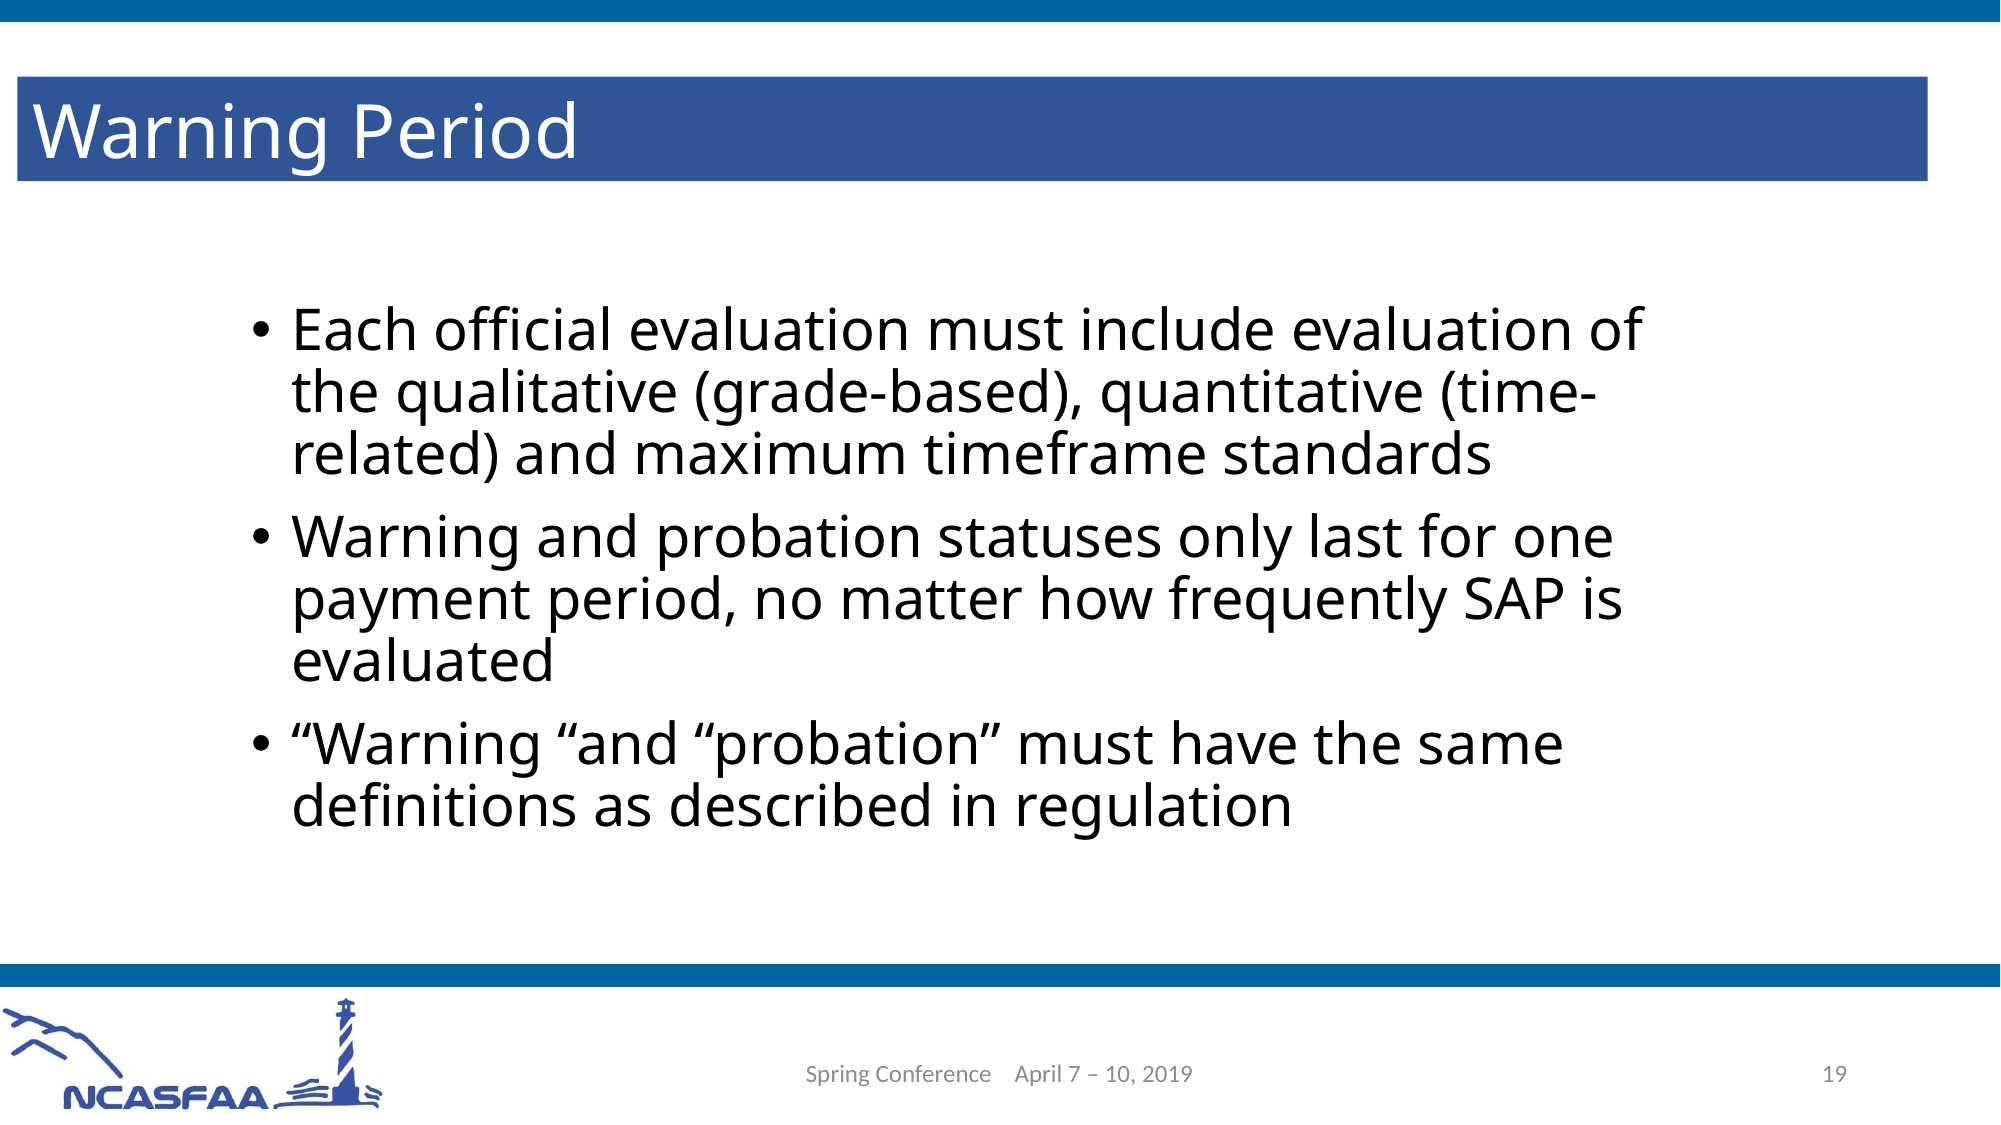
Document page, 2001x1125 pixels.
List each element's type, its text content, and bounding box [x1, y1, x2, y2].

picture [0, 996, 384, 1115]
slide_number 19 [1412, 1042, 1863, 1103]
footer Spring Conference April 7 – 10, 2019 [662, 1042, 1338, 1103]
list Each official evaluation must include evaluation of the qualitative (grade-based), quantitative (time-related) and maximum timeframe standards Warning and probation statuses only last for one payment period, no matter how frequently SAP is evaluated “Warning “and “probation” must have the same definitions as described in regulation [236, 293, 1702, 850]
text_box Warning Period [17, 76, 1928, 182]
